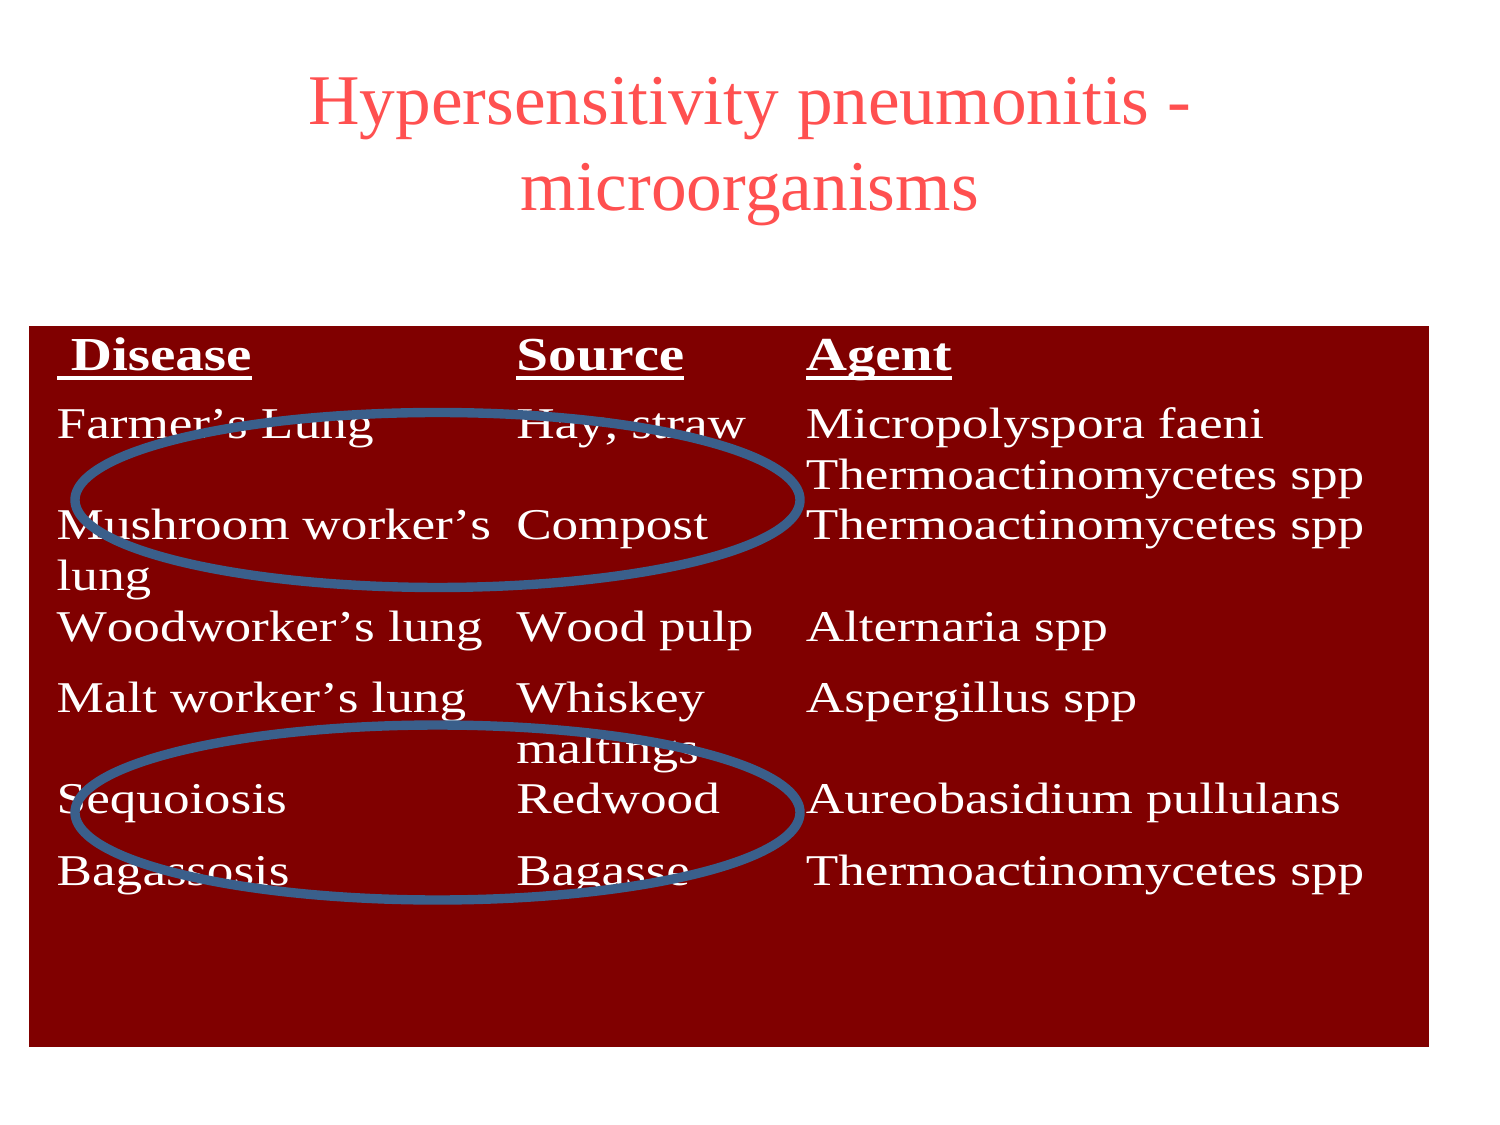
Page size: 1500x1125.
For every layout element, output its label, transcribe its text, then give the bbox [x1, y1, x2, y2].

title Hypersensitivity pneumonitis - microorganisms [75, 45, 1425, 233]
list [29, 325, 1430, 1048]
